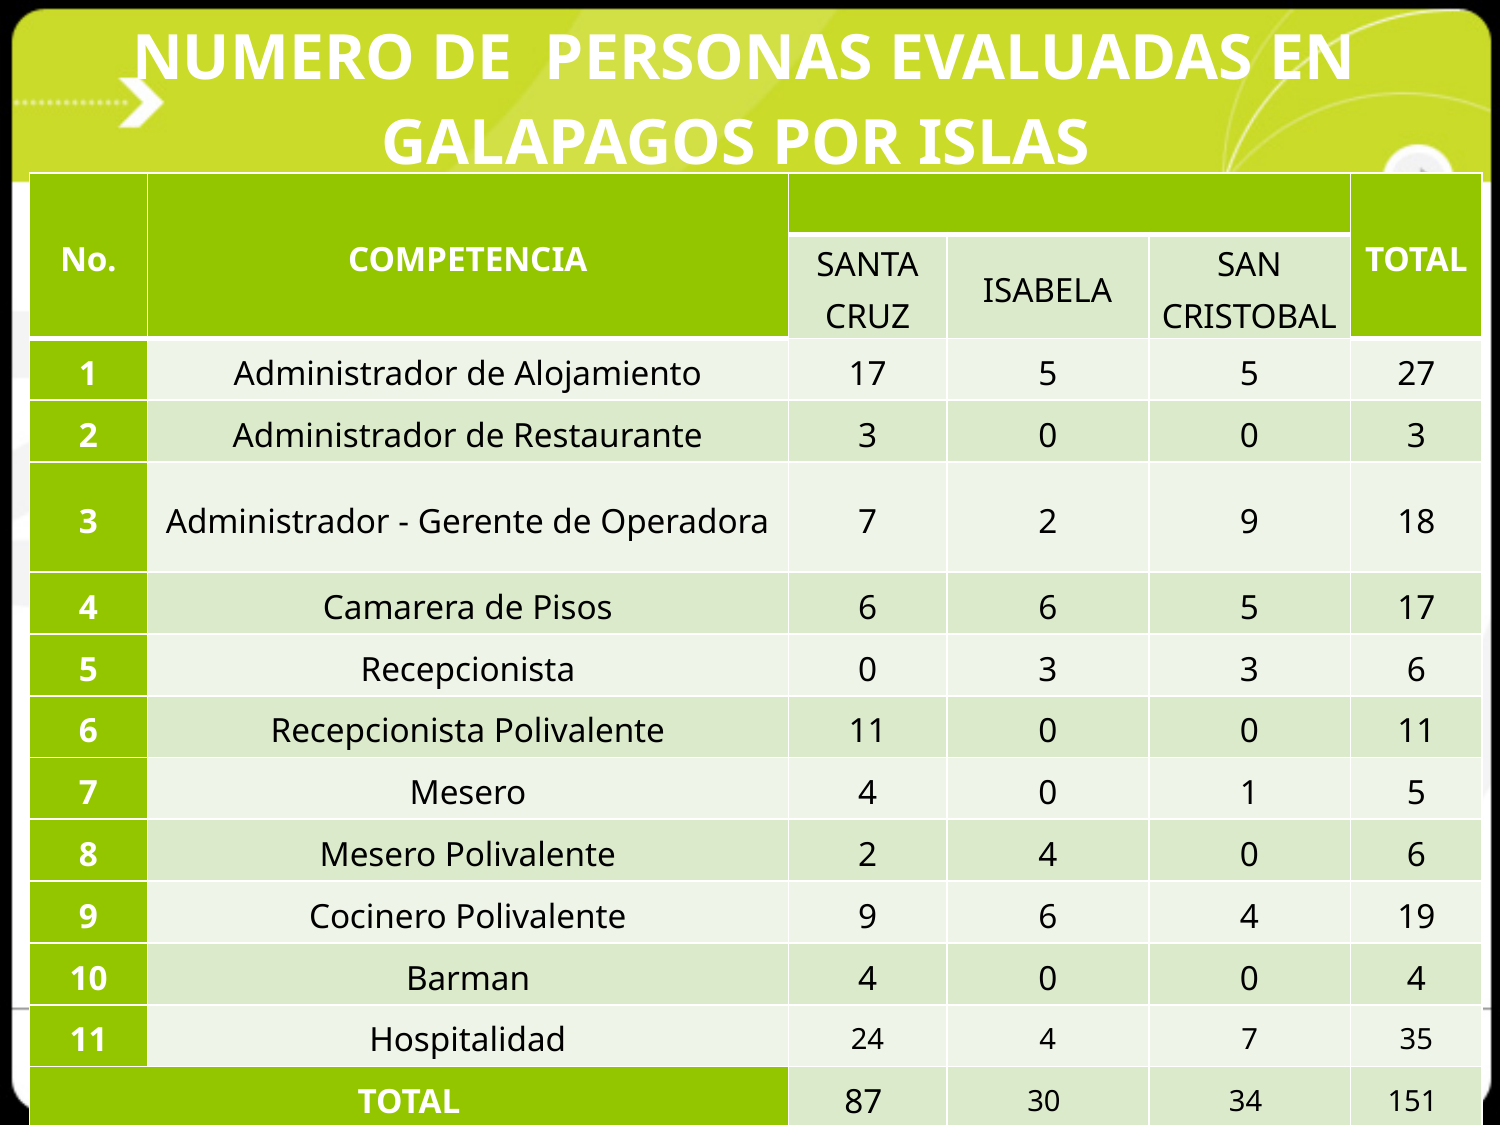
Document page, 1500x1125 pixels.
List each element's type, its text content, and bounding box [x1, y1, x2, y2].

table_cell 1 [30, 341, 147, 399]
table_cell 10 [30, 944, 147, 1004]
table_cell Administrador de Restaurante [148, 401, 788, 461]
table_cell Administrador de Alojamiento [148, 341, 788, 399]
table_cell 0 [1150, 697, 1350, 757]
table_header No. [30, 191, 147, 336]
table_header COMPETENCIA [148, 191, 788, 336]
table_cell 4 [948, 820, 1148, 880]
table_cell Hospitalidad [148, 1006, 788, 1066]
table_cell 1 [1150, 758, 1350, 818]
table_cell 11 [789, 697, 946, 757]
table_cell 0 [948, 401, 1148, 461]
table_cell 24 [789, 1006, 946, 1066]
table_cell 9 [1150, 463, 1350, 571]
table_cell 6 [948, 573, 1148, 633]
table_cell 18 [1351, 463, 1481, 571]
table_cell 6 [1351, 635, 1481, 695]
table_cell SAN CRISTOBAL [1150, 237, 1350, 338]
table_cell 3 [30, 463, 147, 571]
table_cell 6 [1351, 820, 1481, 880]
table_cell 151 [1351, 1067, 1481, 1125]
table_cell Recepcionista [148, 635, 788, 695]
table_cell 4 [1150, 882, 1350, 942]
table_cell 0 [1150, 820, 1350, 880]
table_cell 7 [30, 758, 147, 818]
table_cell Camarera de Pisos [148, 573, 788, 633]
table_cell 17 [1351, 573, 1481, 633]
table_cell 0 [948, 758, 1148, 818]
table_cell Mesero Polivalente [148, 820, 788, 880]
table_cell 2 [789, 820, 946, 880]
table_cell 5 [1150, 573, 1350, 633]
table_cell 30 [948, 1067, 1148, 1125]
table_cell 4 [789, 758, 946, 818]
table_cell 7 [789, 463, 946, 571]
table_cell 3 [948, 635, 1148, 695]
table_cell 5 [1150, 339, 1350, 399]
table_cell TOTAL [30, 1067, 788, 1125]
table_cell SANTA CRUZ [789, 237, 946, 338]
table_cell Administrador - Gerente de Operadora [148, 463, 788, 571]
table_cell 5 [1351, 758, 1481, 818]
table_cell 6 [789, 573, 946, 633]
table_cell 2 [30, 401, 147, 461]
table_cell 6 [948, 882, 1148, 942]
table_cell 4 [948, 1006, 1148, 1066]
table_cell 9 [30, 882, 147, 942]
table_cell Barman [148, 944, 788, 1004]
table_cell 87 [789, 1067, 946, 1125]
table_cell 19 [1351, 882, 1481, 942]
table_cell 3 [789, 401, 946, 461]
table_cell 4 [1351, 944, 1481, 1004]
table_cell 27 [1351, 341, 1481, 399]
table_cell 7 [1150, 1006, 1350, 1066]
table_header [789, 191, 1350, 232]
table_cell 34 [1150, 1067, 1350, 1125]
table_cell 9 [789, 882, 946, 942]
table_cell Mesero [148, 758, 788, 818]
table_cell 0 [1150, 944, 1350, 1004]
table_header TOTAL [1351, 174, 1481, 336]
table_cell 8 [30, 820, 147, 880]
table_cell 35 [1351, 1006, 1481, 1066]
table_cell 5 [948, 339, 1148, 399]
table_cell 4 [30, 573, 147, 633]
table_cell 5 [30, 635, 147, 695]
table_cell 3 [1351, 401, 1481, 461]
table_cell 0 [948, 697, 1148, 757]
table_cell 11 [30, 1006, 147, 1066]
table_cell 11 [1351, 697, 1481, 757]
table_cell 17 [789, 339, 946, 399]
table_cell 2 [948, 463, 1148, 571]
table_cell 0 [948, 944, 1148, 1004]
title NUMERO DE PERSONAS EVALUADAS EN GALAPAGOS POR ISLAS [29, 2, 1459, 191]
table_cell 0 [1150, 401, 1350, 461]
picture [0, 0, 1500, 1125]
table_cell Recepcionista Polivalente [148, 697, 788, 757]
table_cell Cocinero Polivalente [148, 882, 788, 942]
table_cell ISABELA [948, 237, 1148, 338]
table_cell 6 [30, 697, 147, 757]
table_cell 3 [1150, 635, 1350, 695]
table_cell 4 [789, 944, 946, 1004]
table_cell 0 [789, 635, 946, 695]
